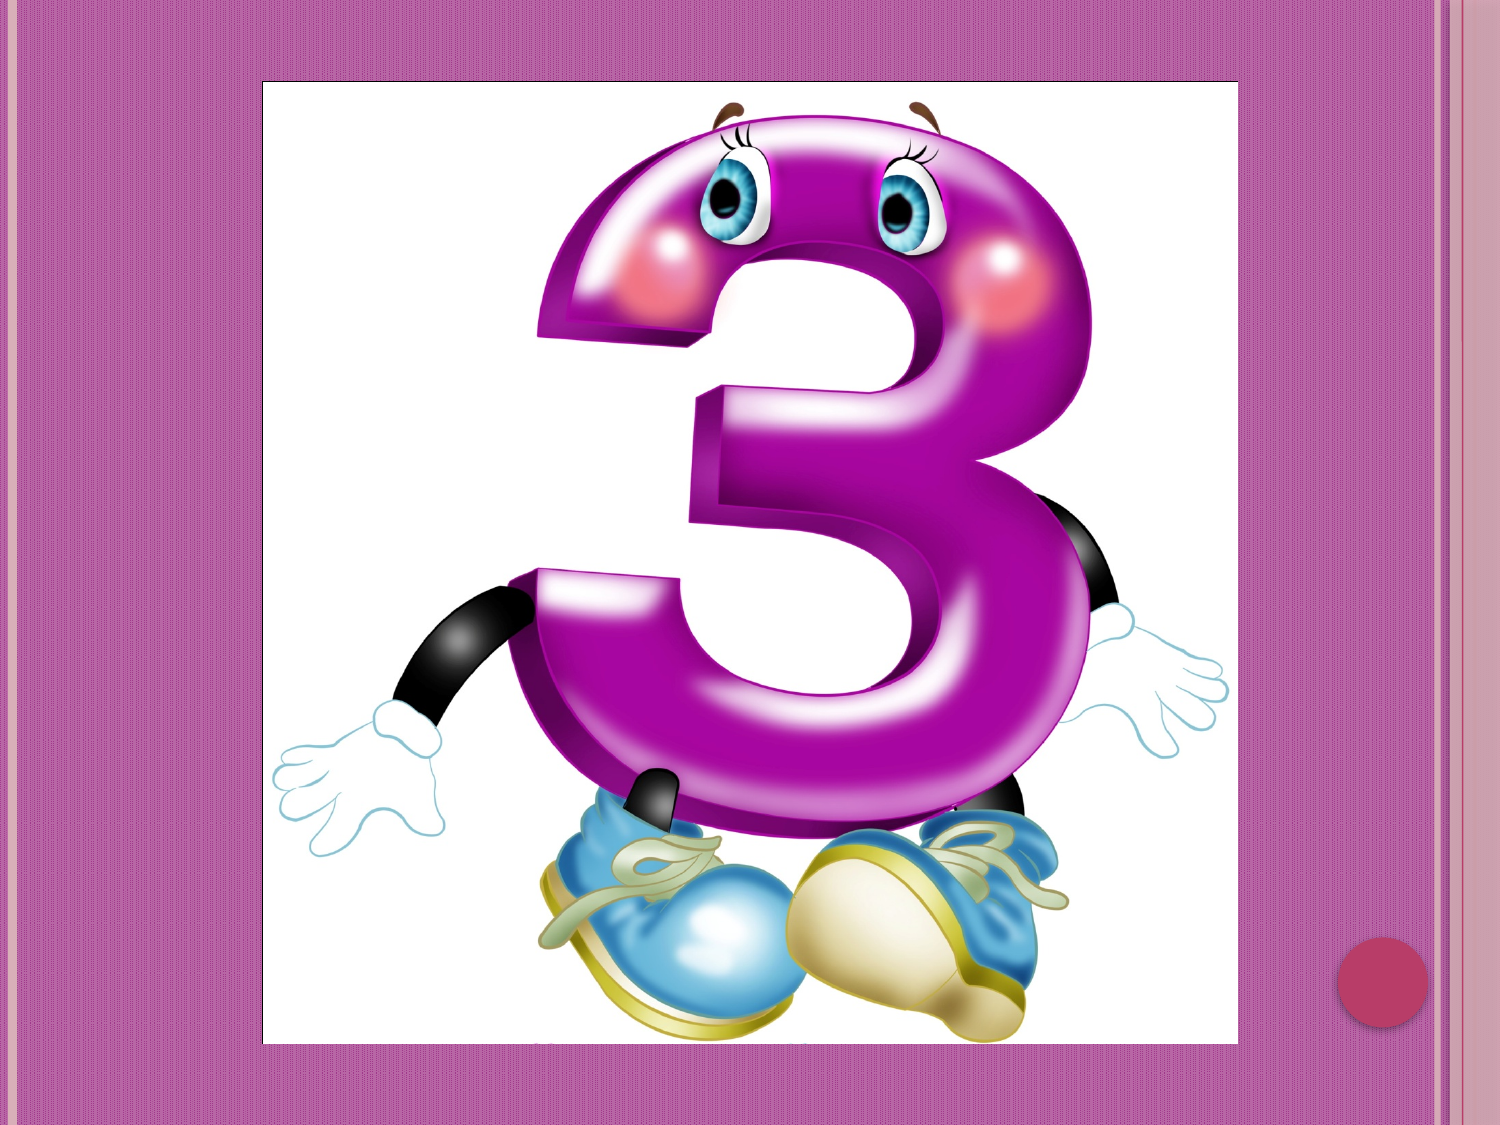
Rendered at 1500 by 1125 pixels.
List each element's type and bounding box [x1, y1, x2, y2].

picture [262, 80, 1238, 1044]
